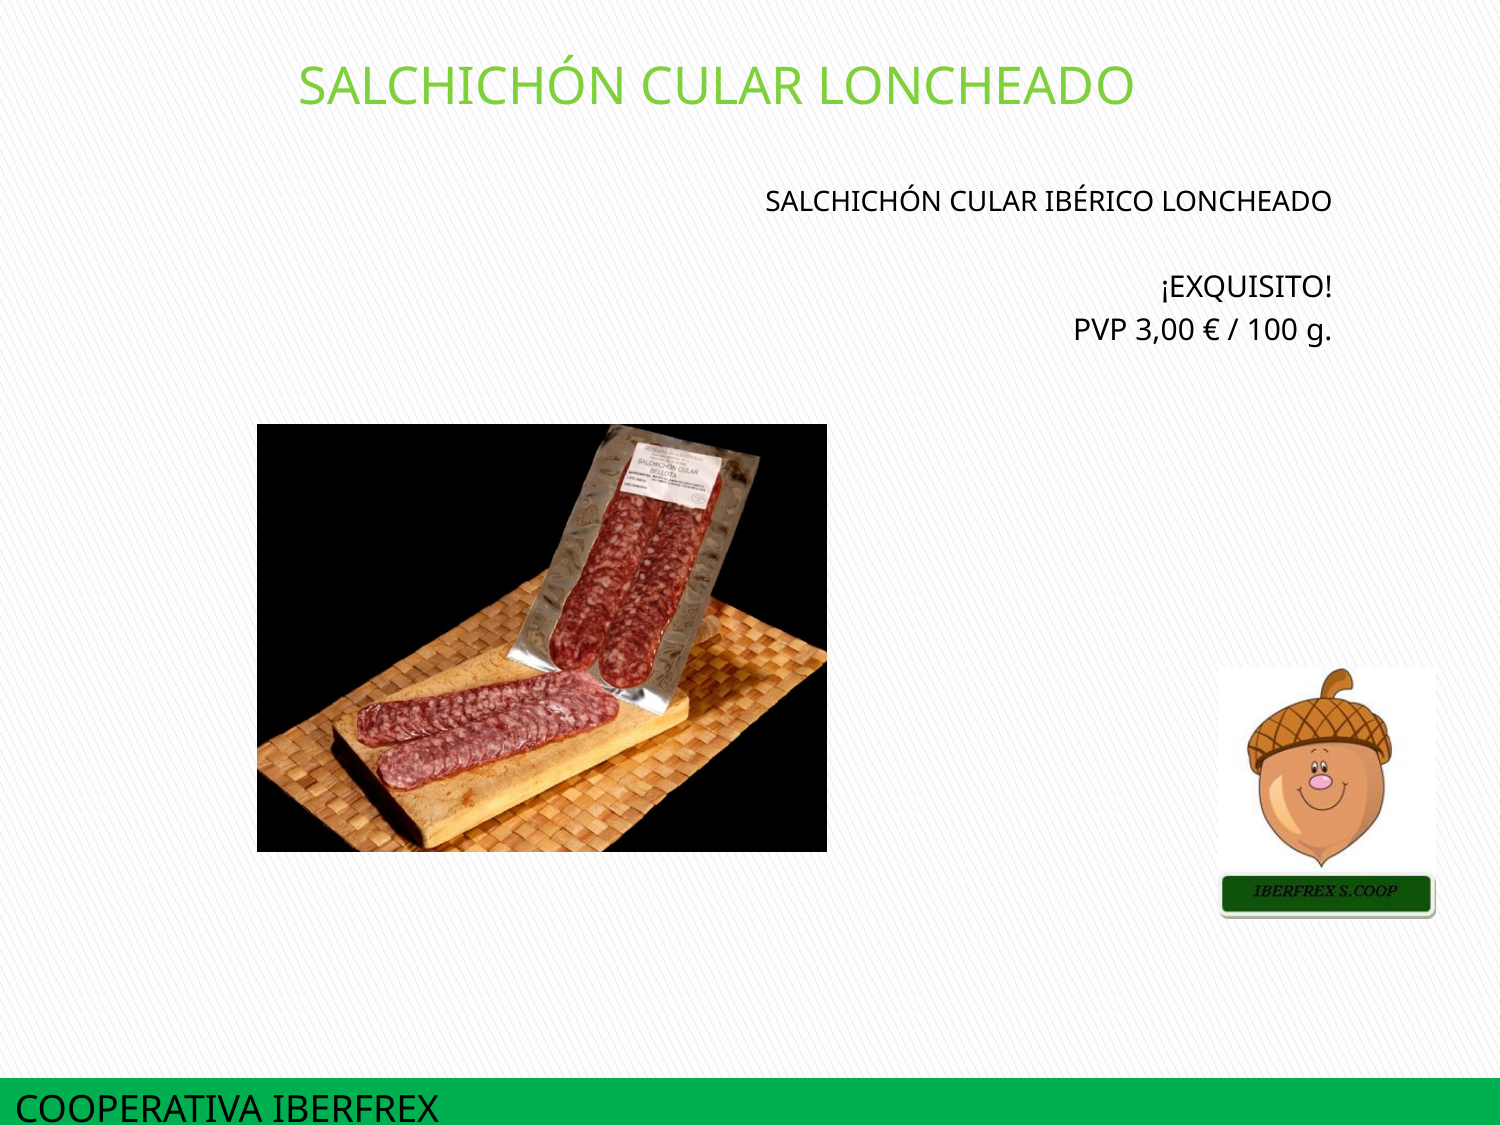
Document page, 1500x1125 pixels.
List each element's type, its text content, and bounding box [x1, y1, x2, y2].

title SALCHICHÓN CULAR LONCHEADO [75, 44, 1360, 176]
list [257, 424, 828, 852]
picture [1218, 667, 1436, 919]
list SALCHICHÓN CULAR IBÉRICO LONCHEADO ¡EXQUISITO! PVP 3,00 € / 100 g. [75, 175, 1348, 399]
